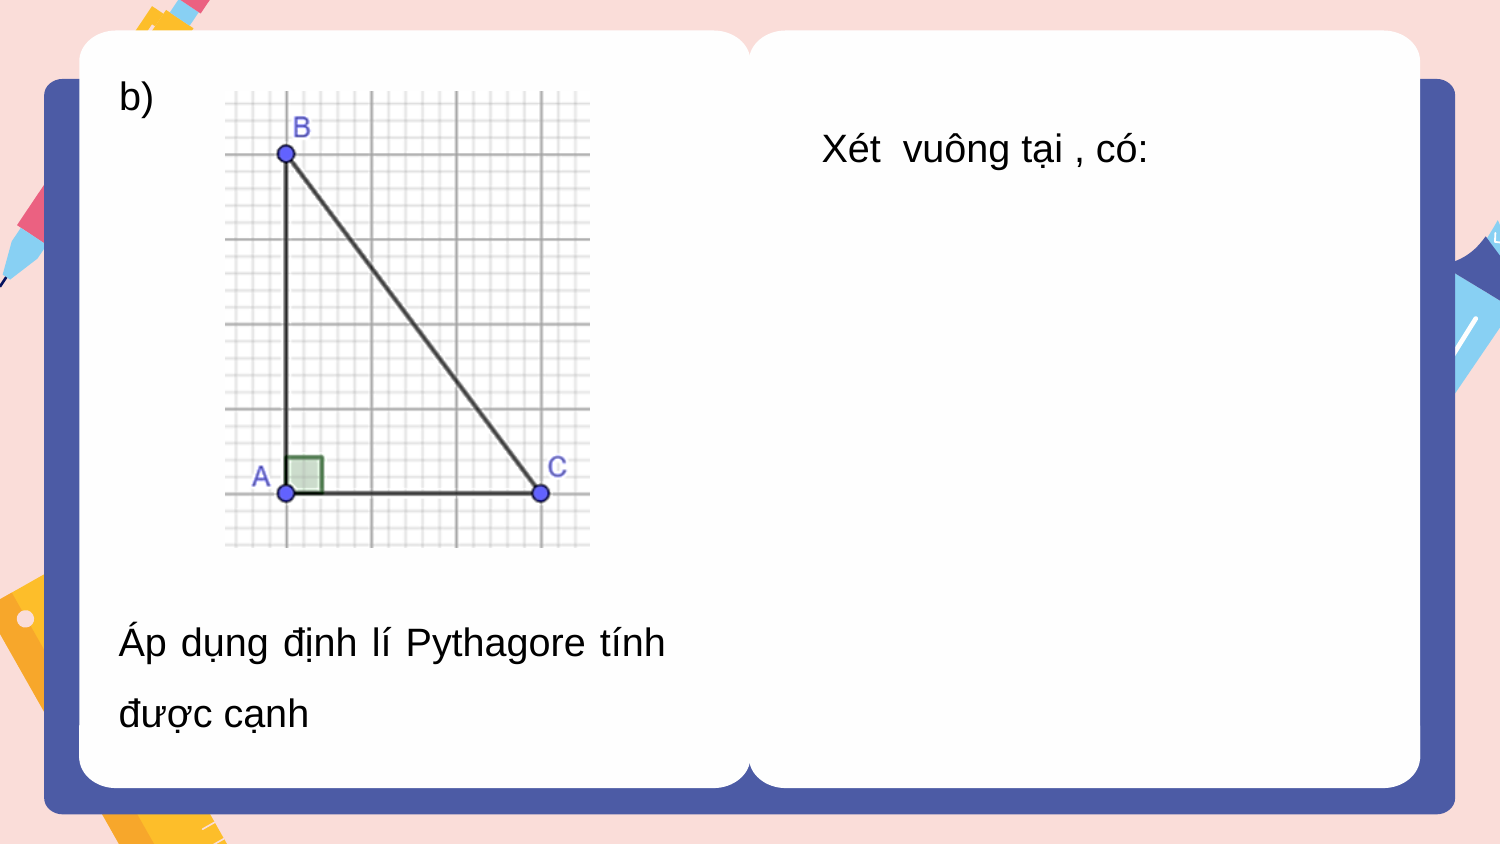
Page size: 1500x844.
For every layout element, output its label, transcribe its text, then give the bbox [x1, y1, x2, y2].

picture [224, 91, 590, 548]
text_box b) [104, 63, 181, 174]
